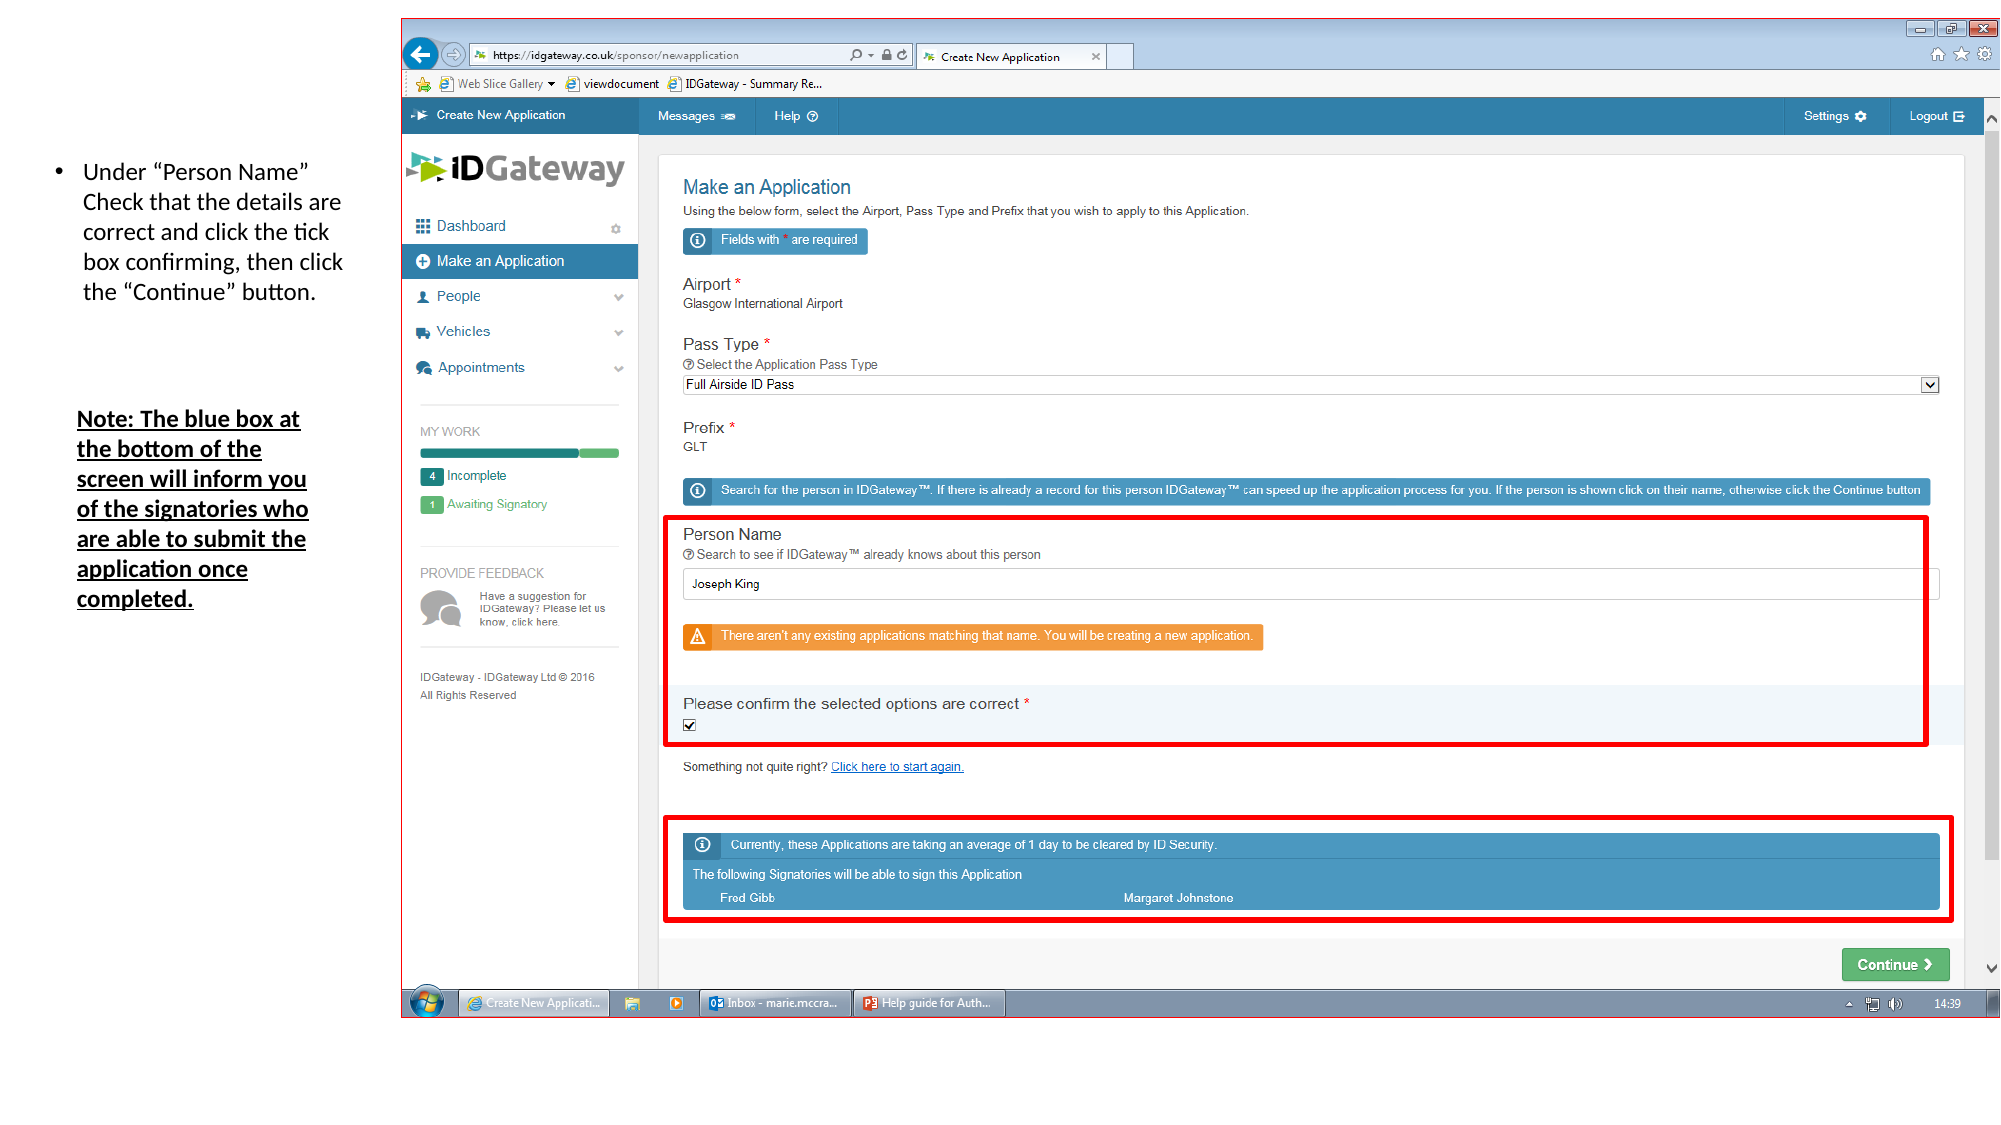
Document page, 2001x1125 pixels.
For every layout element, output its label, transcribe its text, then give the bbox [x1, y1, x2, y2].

picture [401, 18, 2000, 1018]
text_box Note: The blue box at the bottom of the screen will inform you of the signatories who are able to submit the application once completed. [62, 395, 337, 620]
text_box Under “Person Name” Check that the details are correct and click the tick box confirming, then click the “Continue” button. [40, 148, 364, 313]
